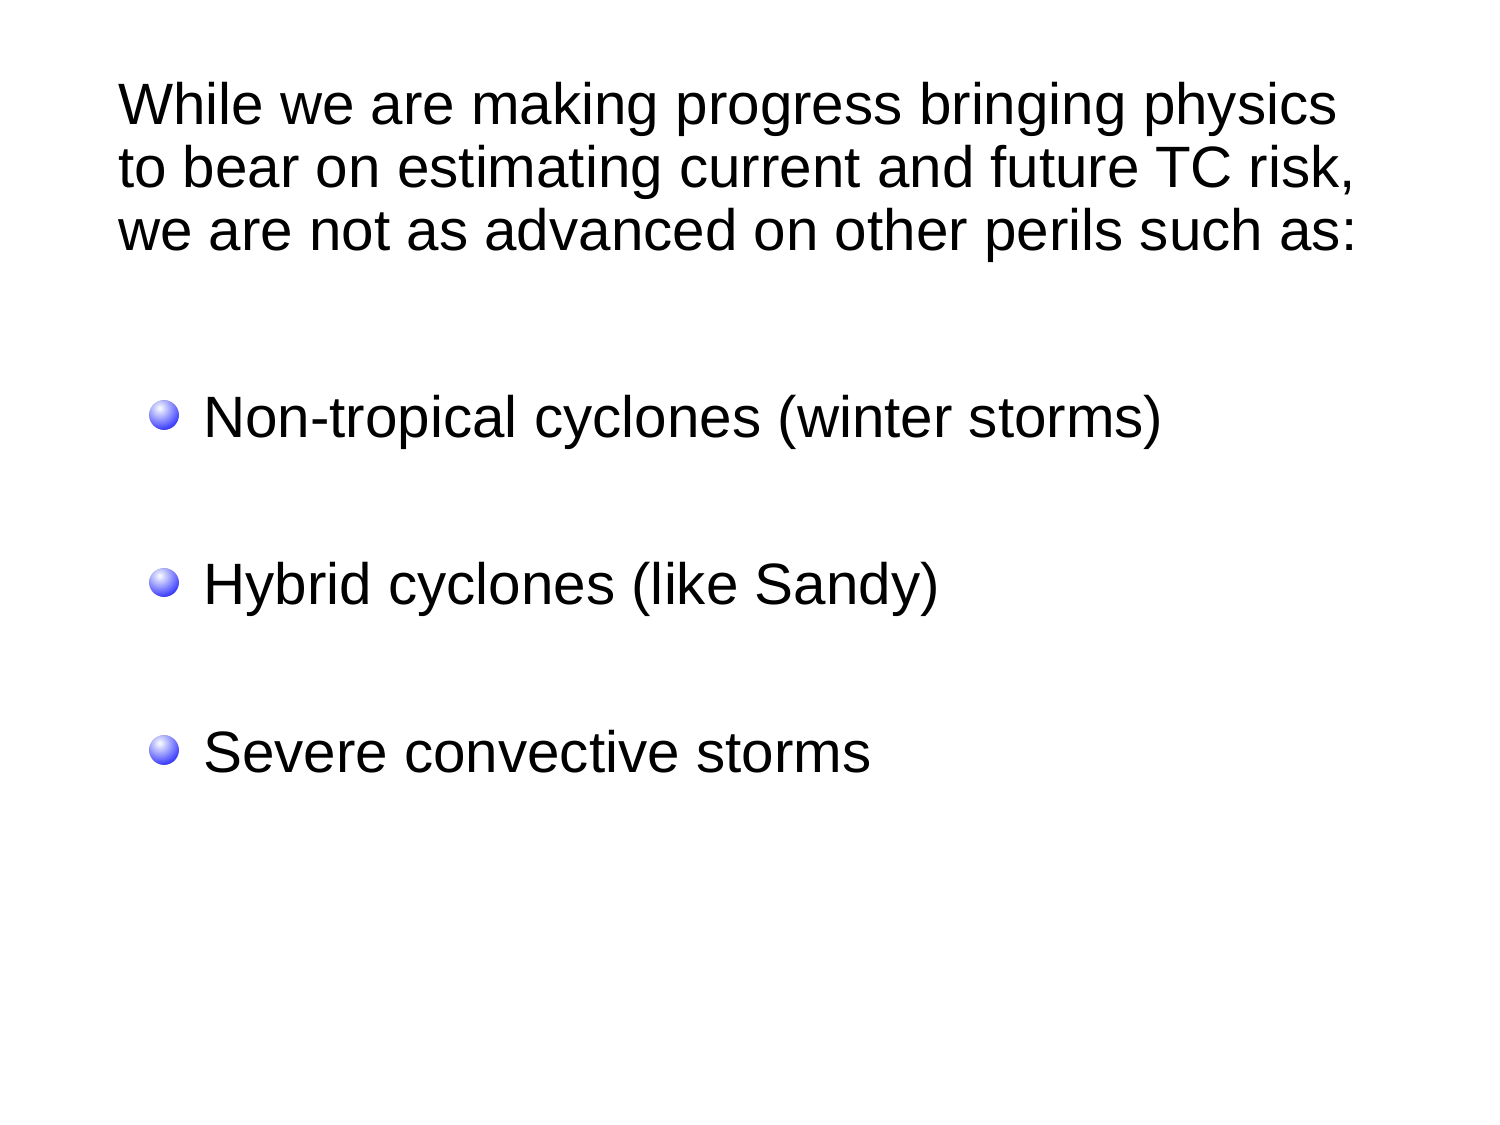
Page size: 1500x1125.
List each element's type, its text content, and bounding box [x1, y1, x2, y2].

picture [149, 568, 179, 597]
picture [149, 735, 179, 765]
list Non-tropical cyclones (winter storms) Hybrid cyclones (like Sandy) Severe convective storms [134, 379, 1429, 867]
picture [149, 400, 179, 430]
title While we are making progress bringing physics to bear on estimating current and future TC risk, we are not as advanced on other perils such as: [103, 59, 1397, 278]
